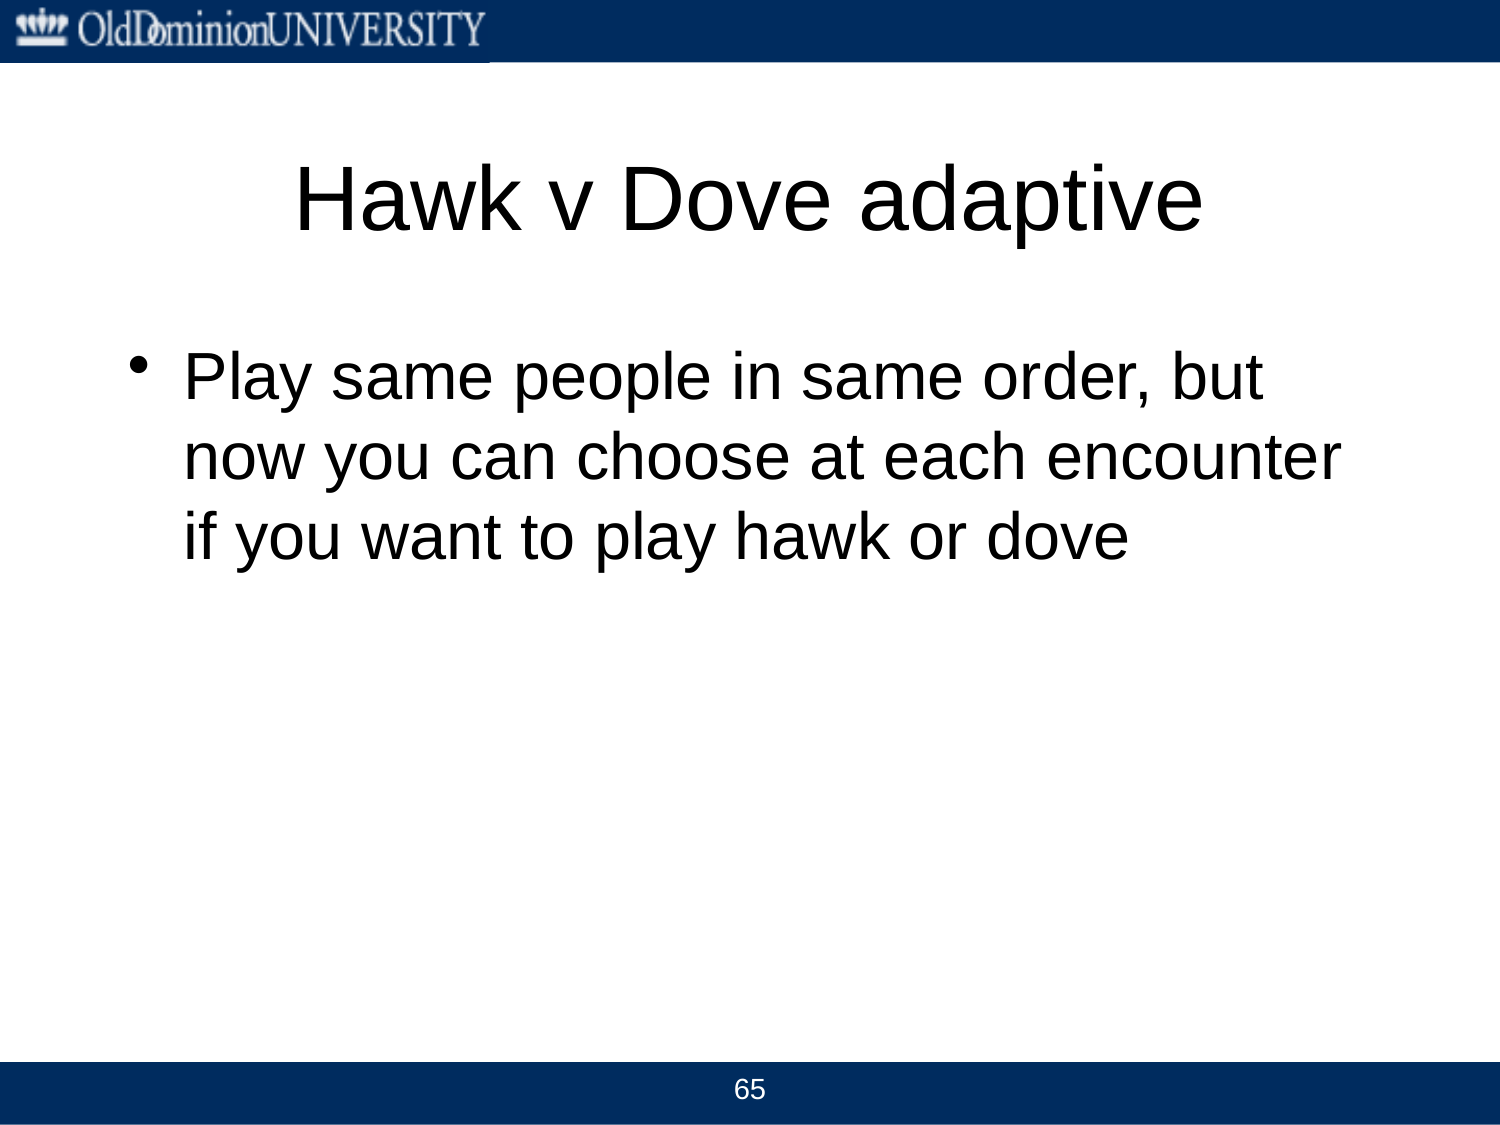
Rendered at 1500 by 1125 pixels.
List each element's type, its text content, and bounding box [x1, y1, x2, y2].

slide_number 65 [662, 1062, 838, 1113]
list Play same people in same order, but now you can choose at each encounter if you want to play hawk or dove [112, 324, 1388, 1001]
title Hawk v Dove adaptive [112, 99, 1388, 288]
